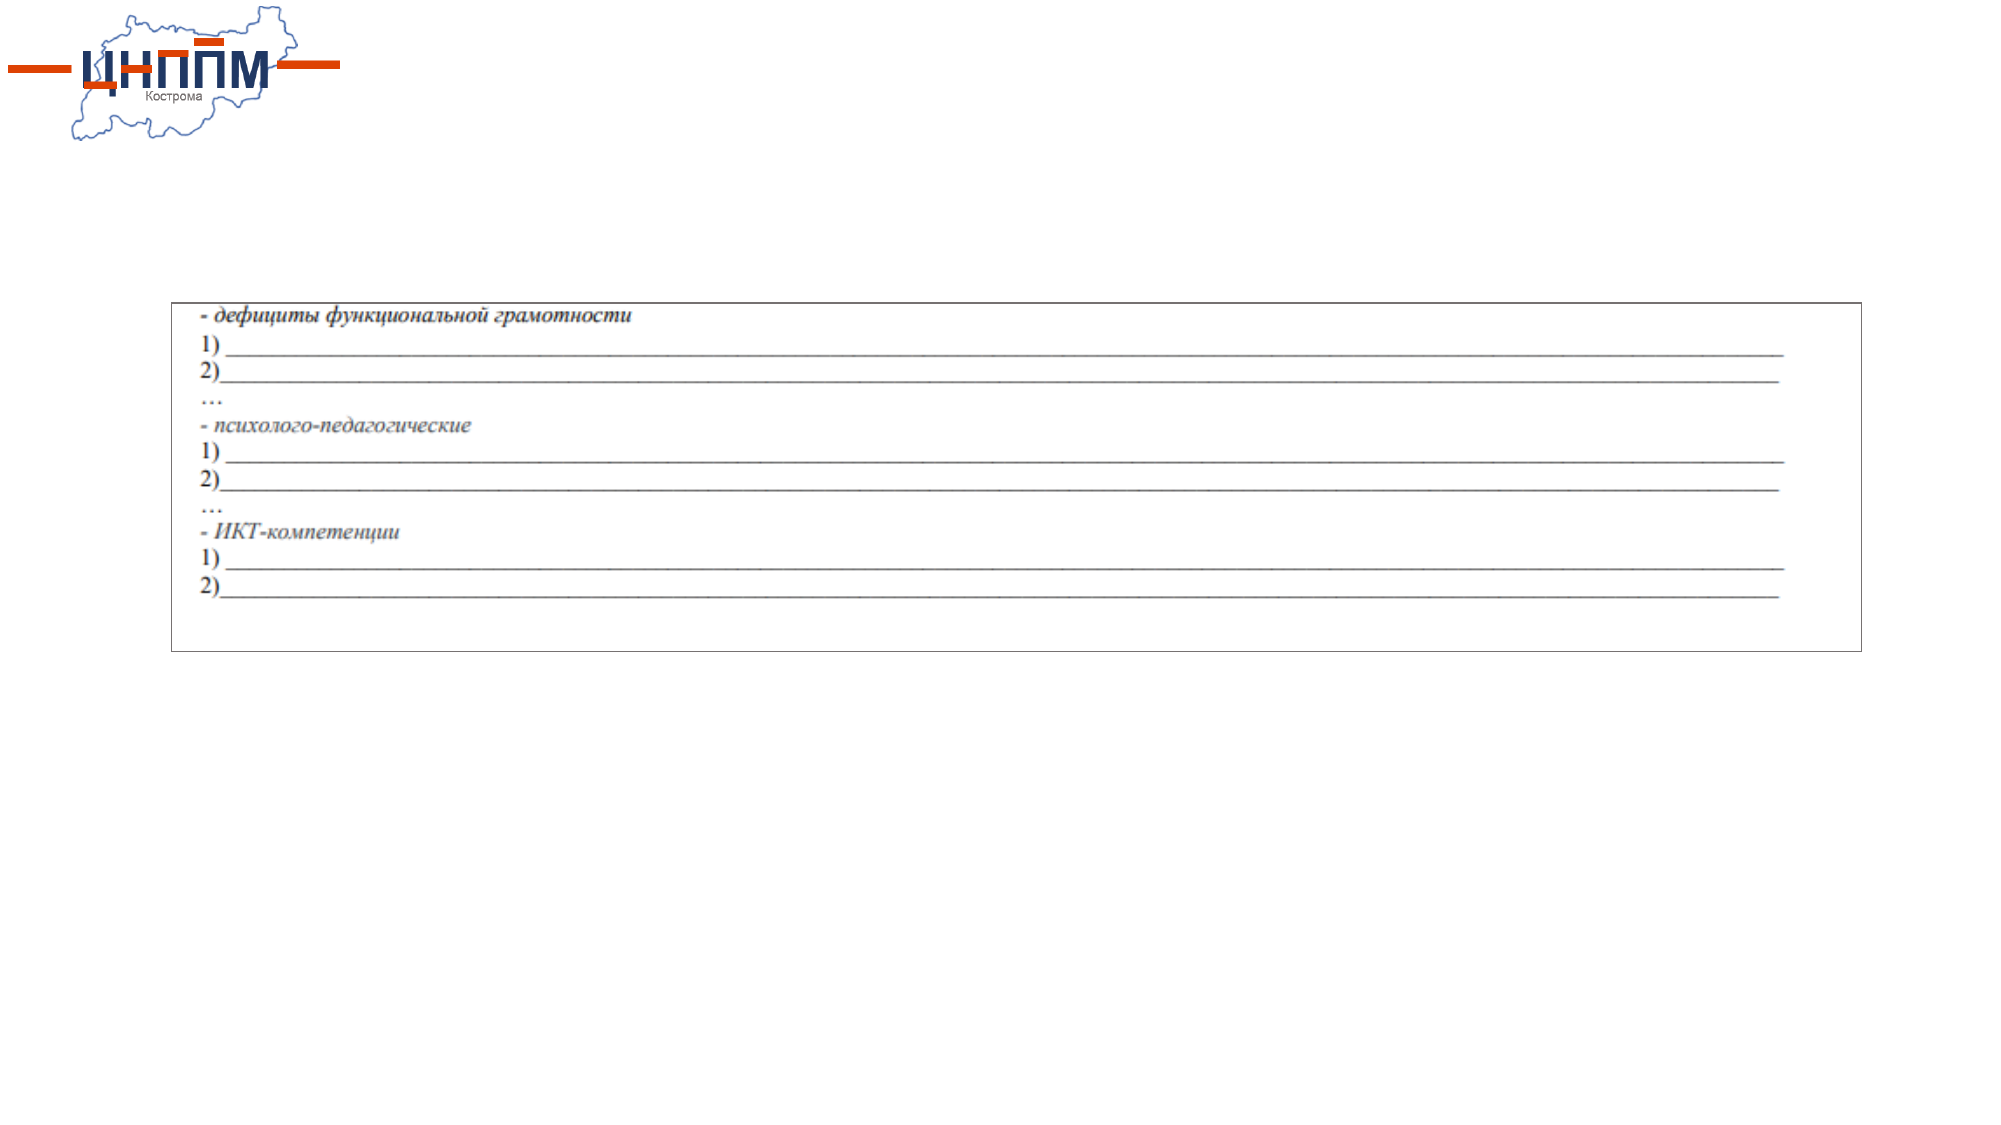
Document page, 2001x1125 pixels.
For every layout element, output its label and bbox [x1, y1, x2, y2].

picture [172, 303, 1861, 651]
picture [0, 0, 344, 146]
